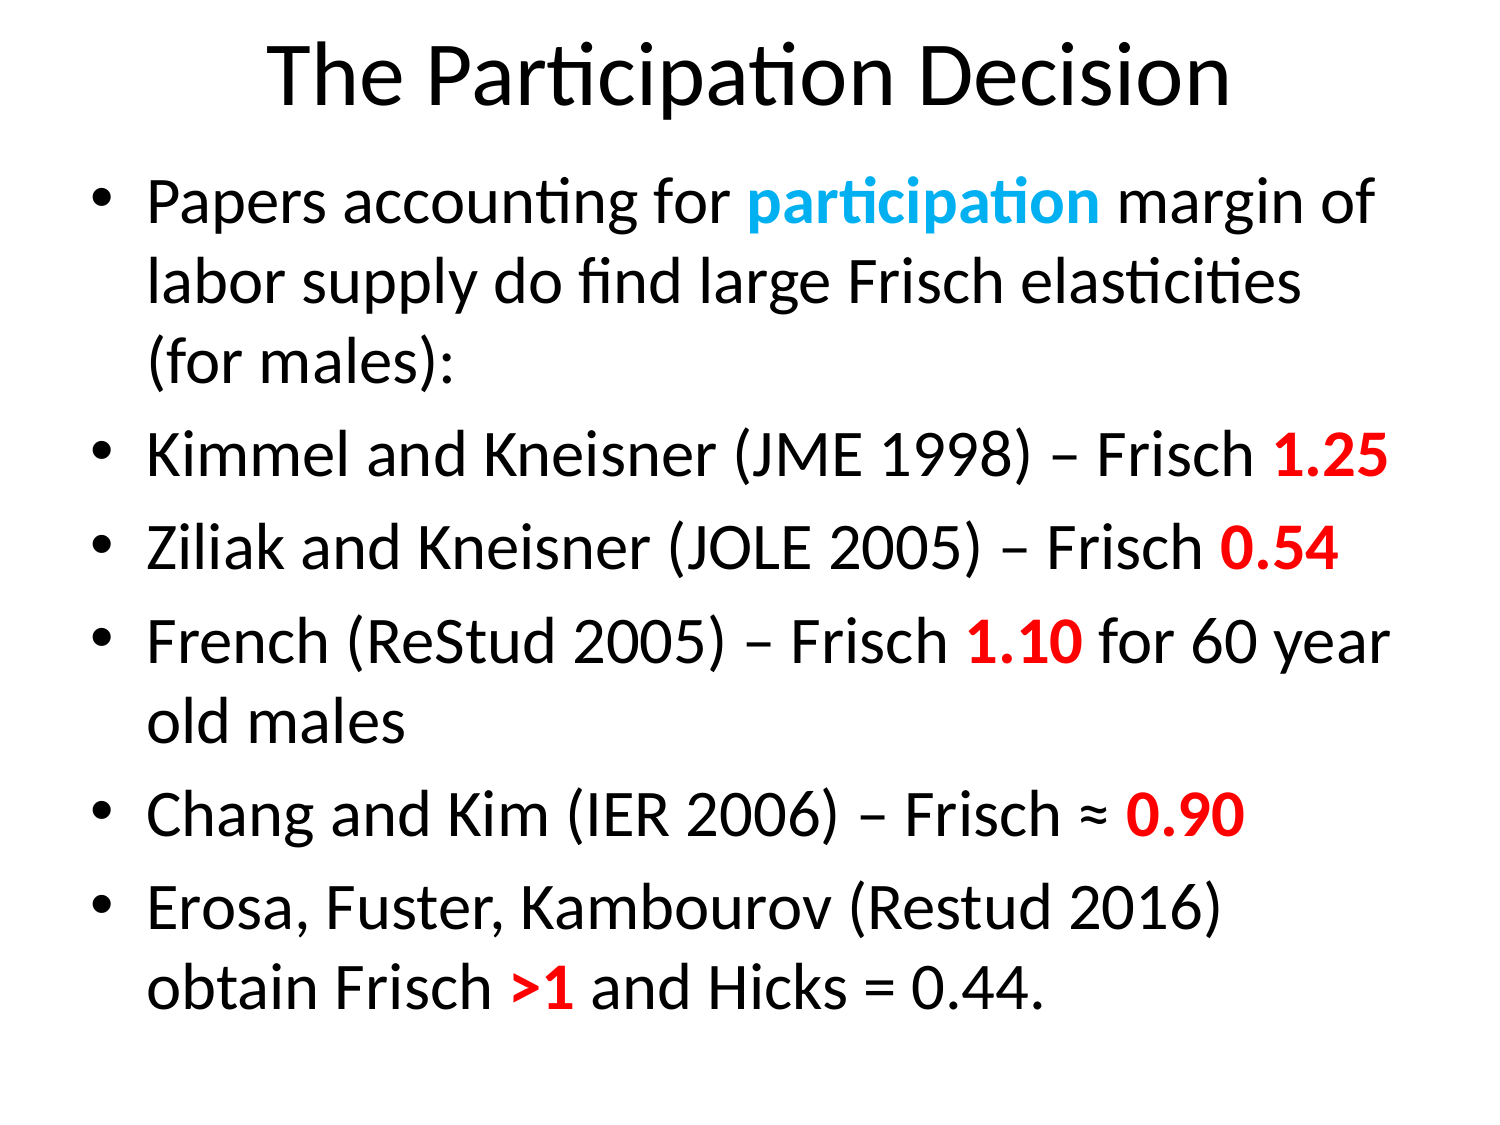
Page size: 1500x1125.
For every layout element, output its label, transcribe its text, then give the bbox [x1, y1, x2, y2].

title The Participation Decision [75, 0, 1425, 138]
list Papers accounting for participation margin of labor supply do find large Frisch elasticities (for males): Kimmel and Kneisner (JME 1998) – Frisch 1.25 Ziliak and Kneisner (JOLE 2005) – Frisch 0.54 French (ReStud 2005) – Frisch 1.10 for 60 year old males Chang and Kim (IER 2006) – Frisch ≈ 0.90 Erosa, Fuster, Kambourov (Restud 2016) obtain Frisch >1 and Hicks = 0.44. [75, 149, 1425, 1071]
